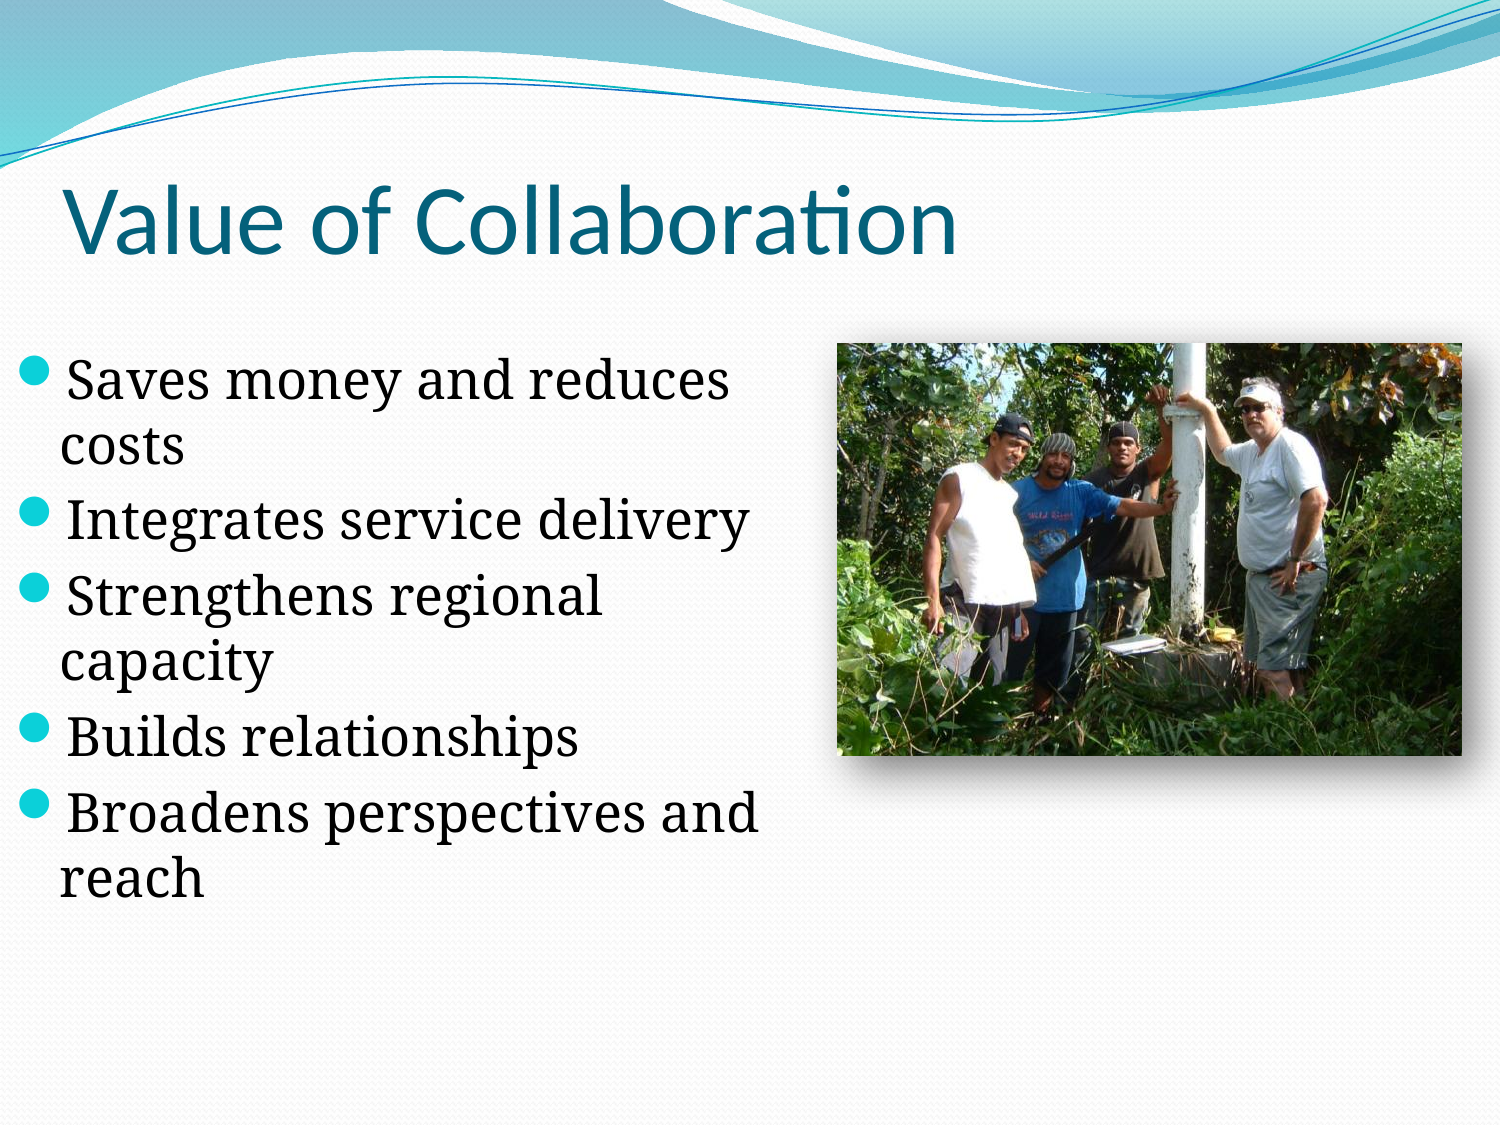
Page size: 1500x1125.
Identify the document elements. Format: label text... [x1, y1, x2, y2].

title Value of Collaboration [62, 87, 988, 276]
list Saves money and reduces costs Integrates service delivery Strengthens regional capacity Builds relationships Broadens perspectives and reach [0, 337, 826, 803]
picture [836, 343, 1463, 757]
